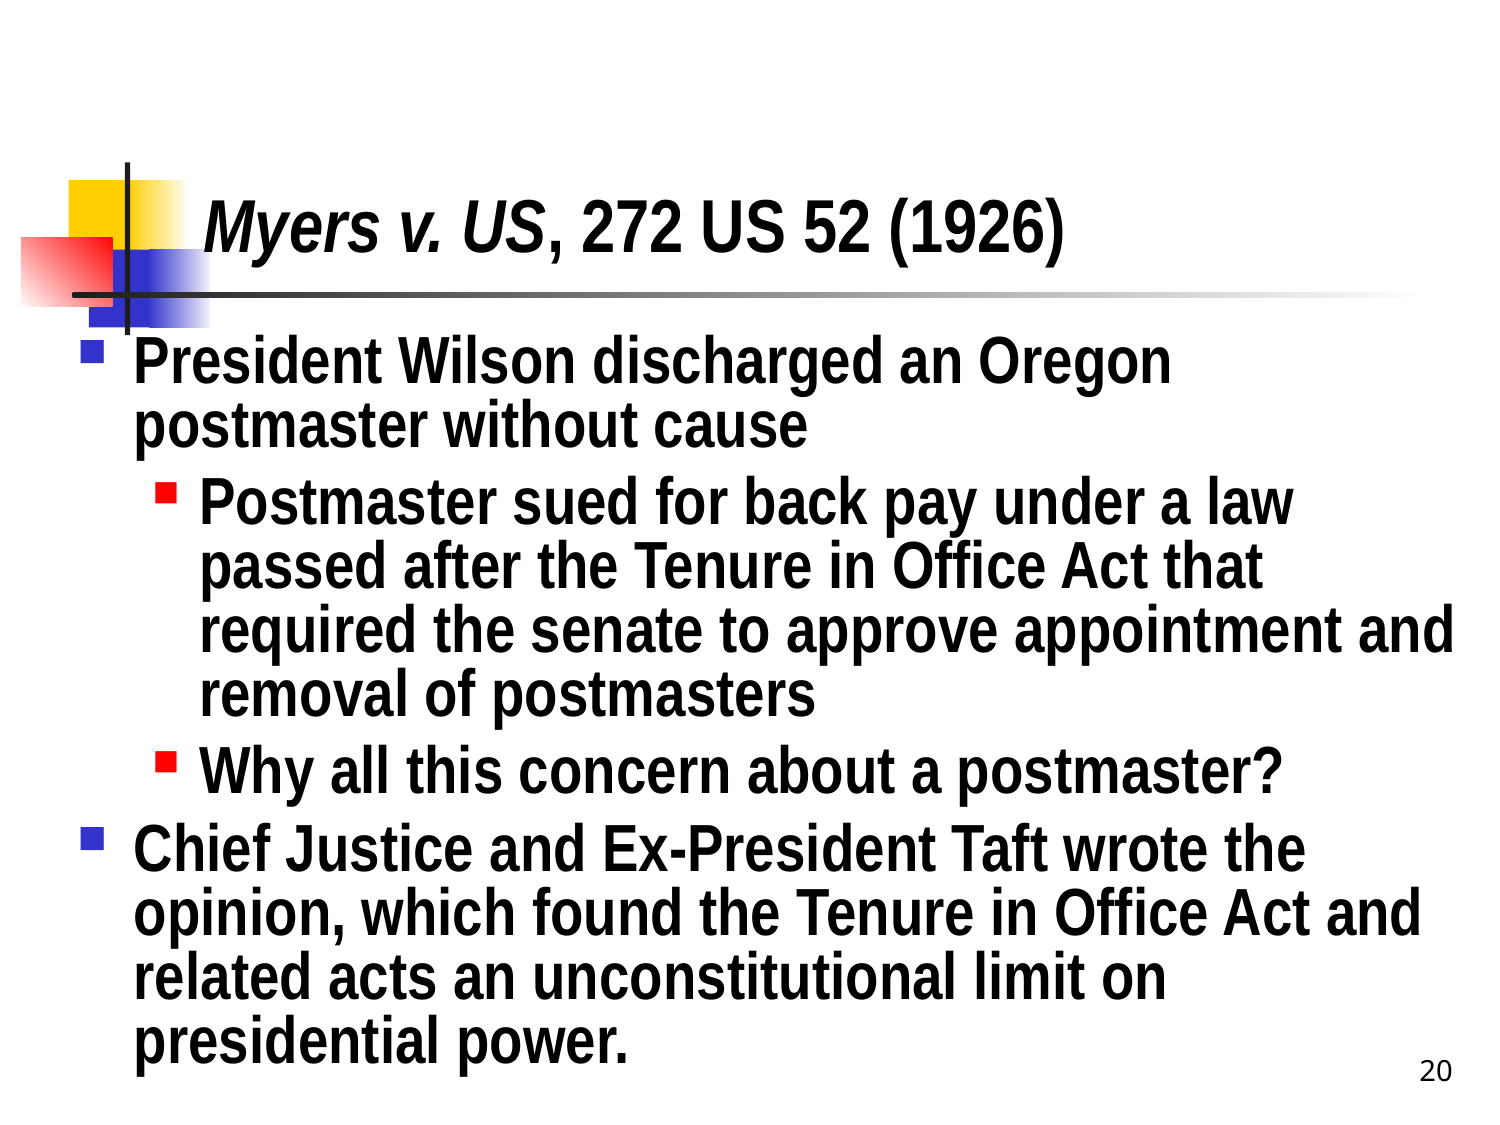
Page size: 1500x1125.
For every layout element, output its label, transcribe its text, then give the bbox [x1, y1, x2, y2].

title Myers v. US, 272 US 52 (1926) [188, 35, 1468, 275]
list President Wilson discharged an Oregon postmaster without cause Postmaster sued for back pay under a law passed after the Tenure in Office Act that required the senate to approve appointment and removal of postmasters Why all this concern about a postmaster? Chief Justice and Ex-President Taft wrote the opinion, which found the Tenure in Office Act and related acts an unconstitutional limit on presidential power. [62, 324, 1500, 1125]
